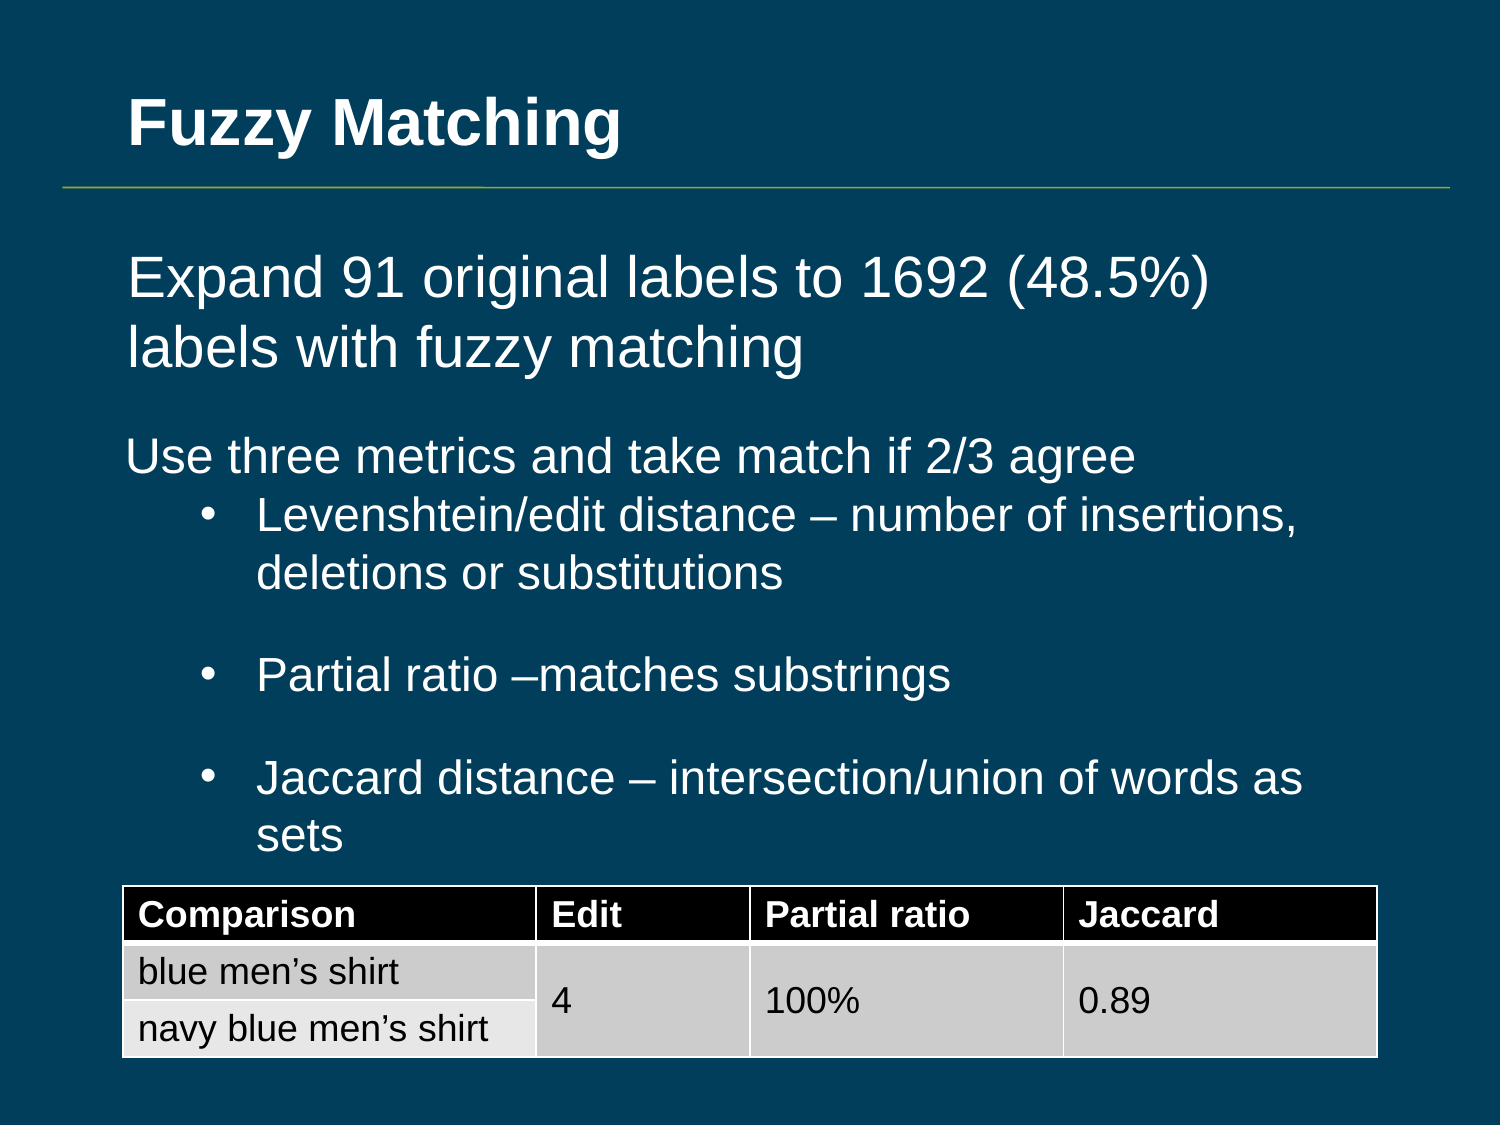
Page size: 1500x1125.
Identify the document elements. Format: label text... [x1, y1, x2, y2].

table_cell 100% [751, 946, 1063, 1056]
table_header Comparison [124, 887, 535, 940]
table_cell blue men’s shirt [124, 946, 535, 999]
list Expand 91 original labels to 1692 (48.5%) labels with fuzzy matching [112, 231, 1388, 387]
table_cell 4 [537, 946, 749, 1056]
table_header Partial ratio [751, 887, 1063, 940]
title Fuzzy Matching [112, 24, 1388, 213]
table_cell 0.89 [1064, 946, 1376, 1056]
table_cell navy blue men’s shirt [124, 1001, 535, 1056]
table_header Edit [537, 887, 749, 940]
table_header Jaccard [1064, 887, 1376, 940]
text_box Use three metrics and take match if 2/3 agree Levenshtein/edit distance – number of insertions, deletions or substitutions Partial ratio –matches substrings Jaccard distance – intersection/union of words as sets [110, 416, 1388, 869]
